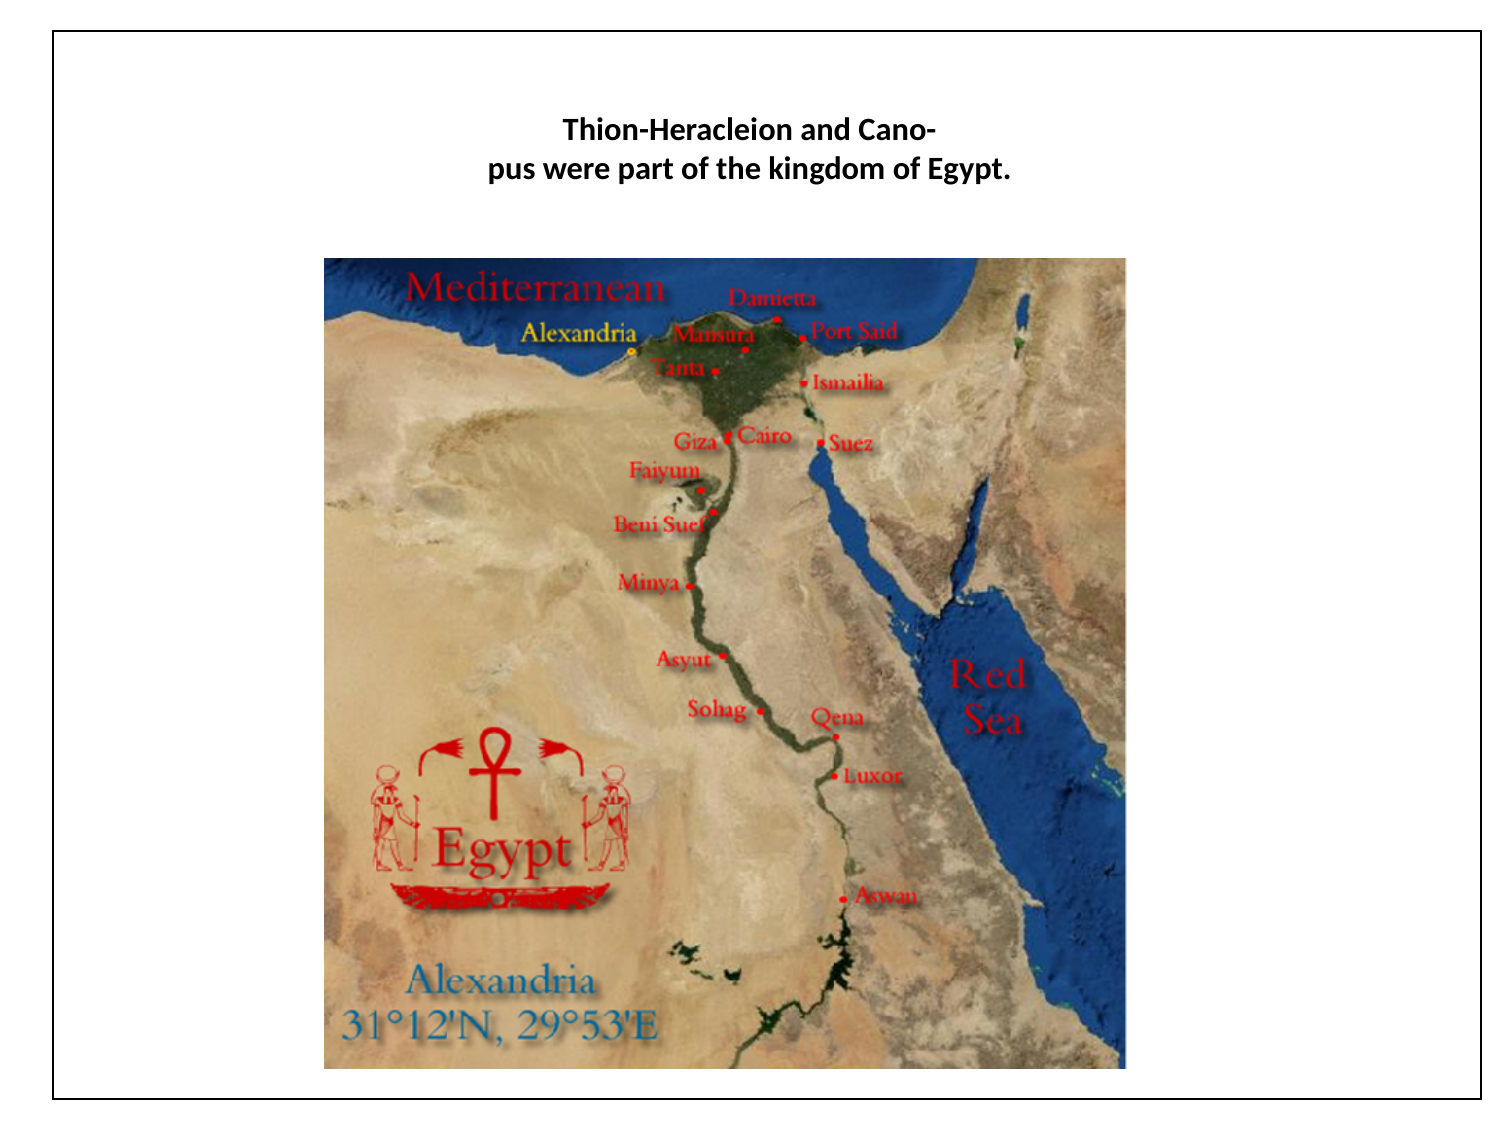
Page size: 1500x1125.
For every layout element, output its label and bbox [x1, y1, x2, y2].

picture [324, 257, 1128, 1069]
table_header [54, 32, 1480, 1098]
